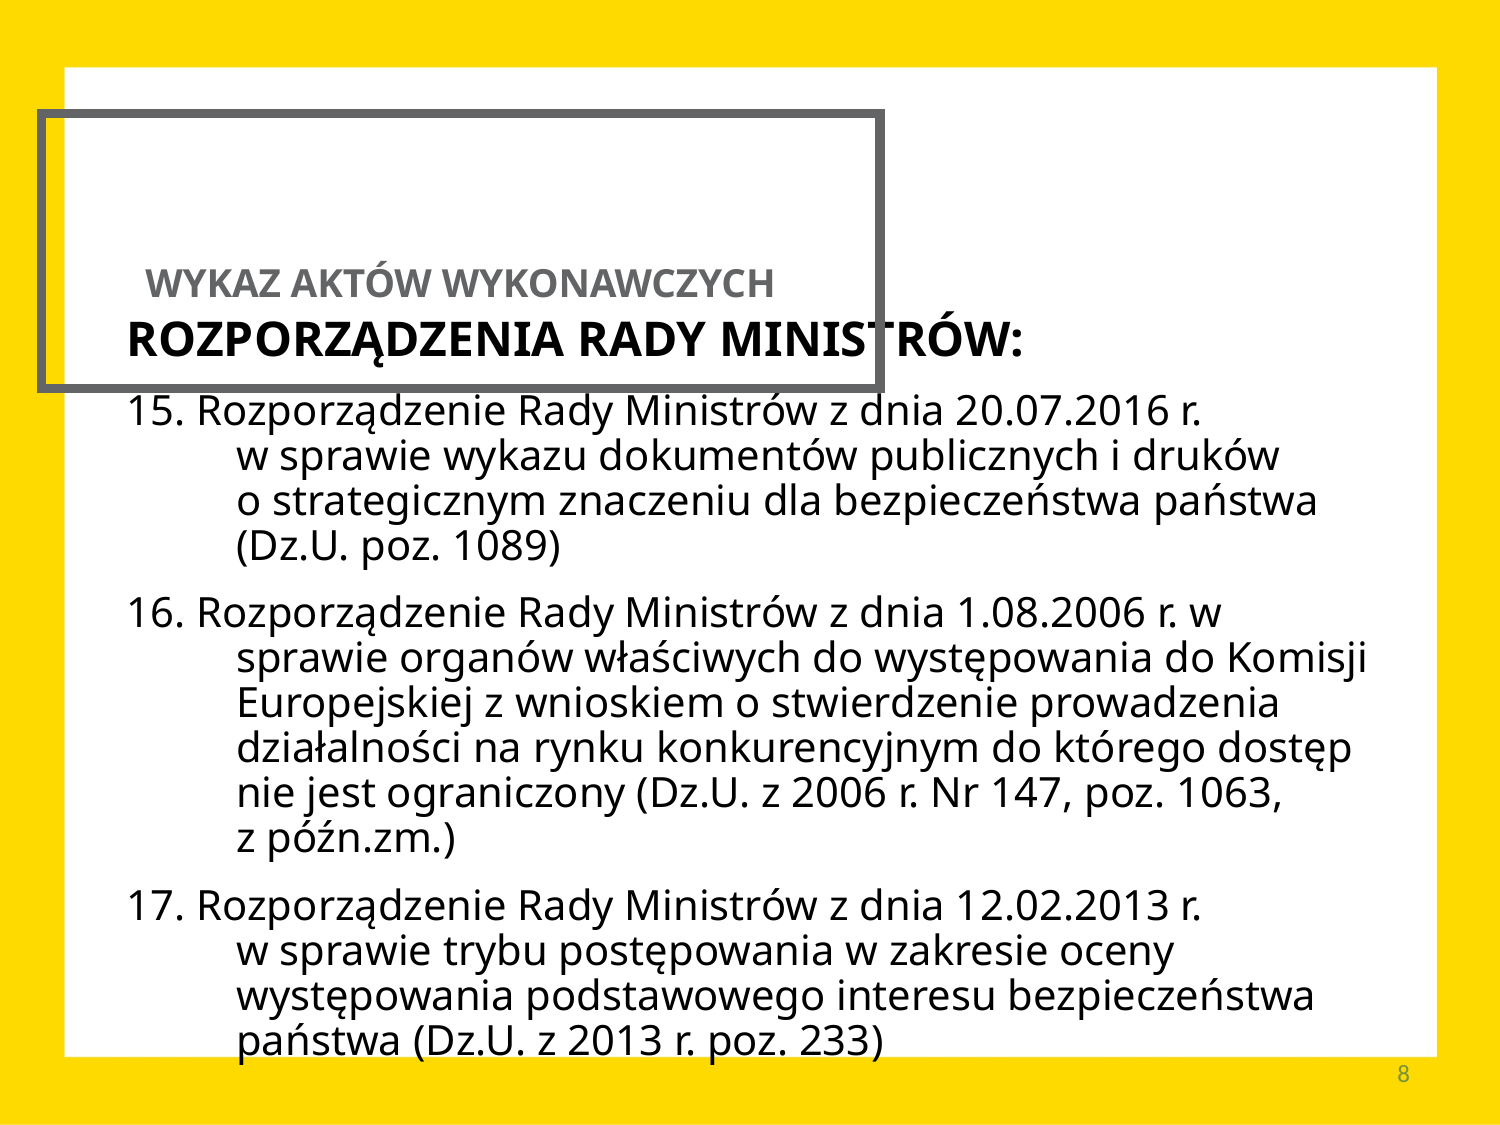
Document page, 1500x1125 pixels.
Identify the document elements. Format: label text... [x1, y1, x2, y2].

picture [0, 0, 1500, 1125]
text_box ROZPORZĄDZENIA RADY MINISTRÓW: 15. Rozporządzenie Rady Ministrów z dnia 20.07.2016 r. w sprawie wykazu dokumentów publicznych i druków o strategicznym znaczeniu dla bezpieczeństwa państwa (Dz.U. poz. 1089) 16. Rozporządzenie Rady Ministrów z dnia 1.08.2006 r. w sprawie organów właściwych do występowania do Komisji Europejskiej z wnioskiem o stwierdzenie prowadzenia działalności na rynku konkurencyjnym do którego dostęp nie jest ograniczony (Dz.U. z 2006 r. Nr 147, poz. 1063, z późn.zm.) 17. Rozporządzenie Rady Ministrów z dnia 12.02.2013 r. w sprawie trybu postępowania w zakresie oceny występowania podstawowego interesu bezpieczeństwa państwa (Dz.U. z 2013 r. poz. 233) [112, 307, 1400, 1072]
slide_number 8 [1074, 1042, 1425, 1103]
text_box WYKAZ AKTÓW WYKONAWCZYCH [41, 113, 880, 389]
